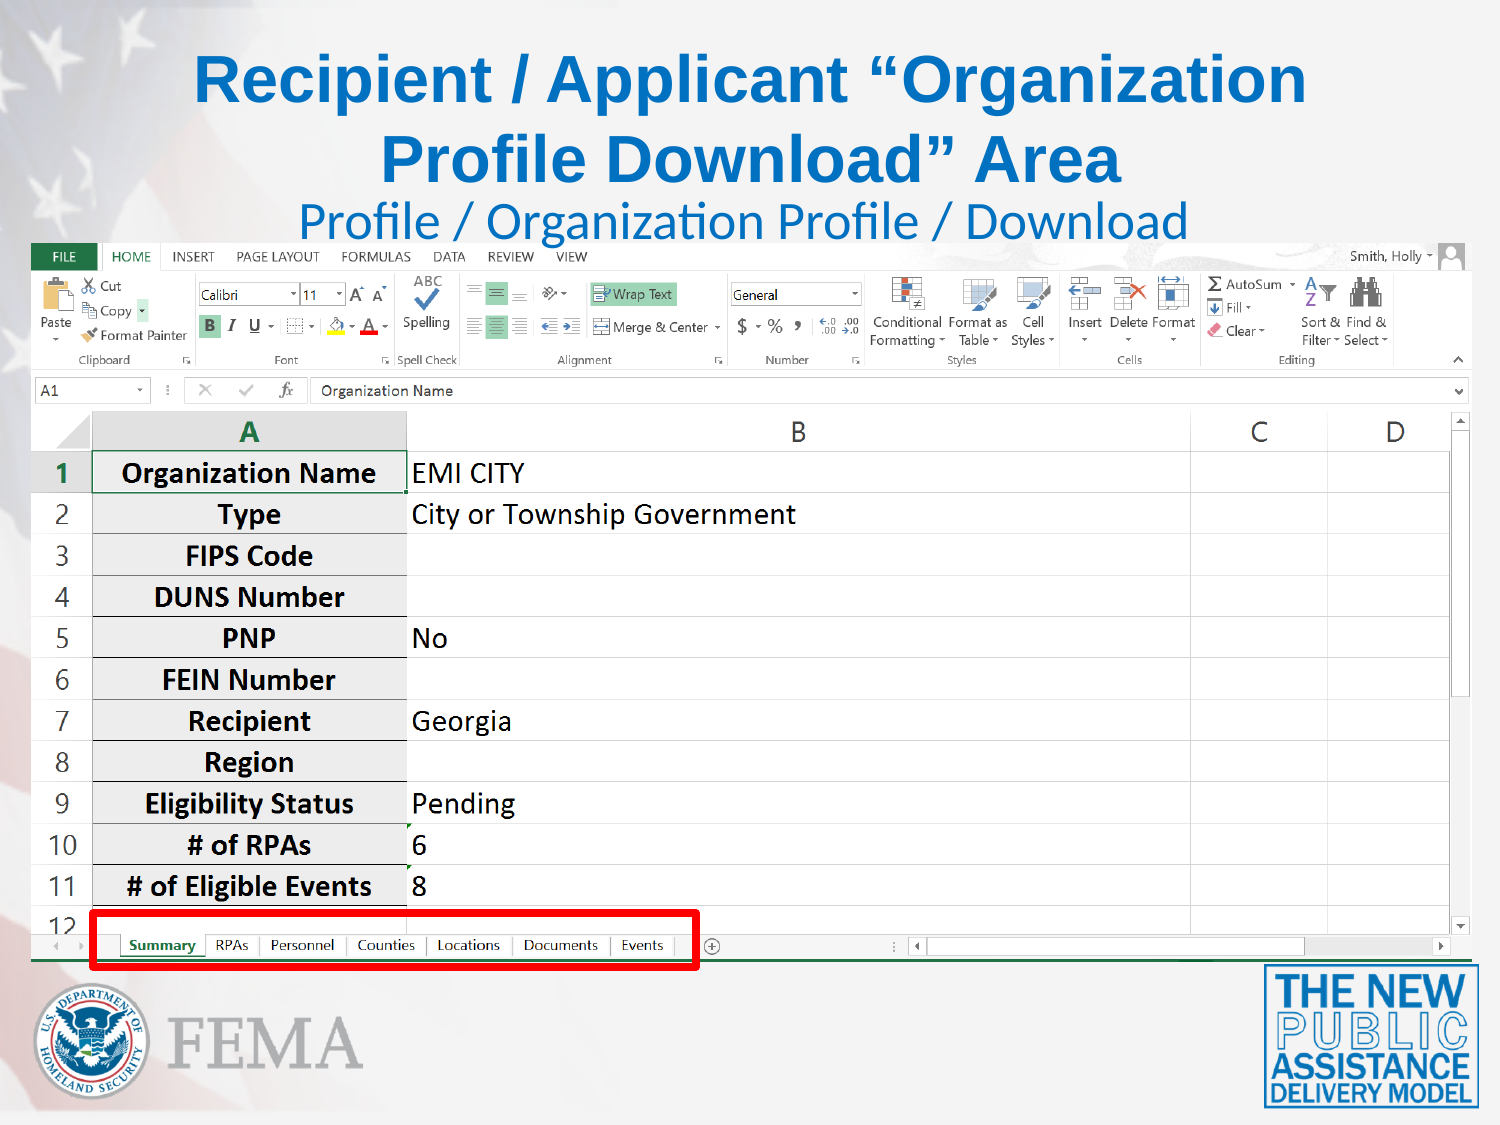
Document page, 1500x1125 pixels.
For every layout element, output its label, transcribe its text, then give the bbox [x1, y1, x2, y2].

picture [0, 0, 1500, 1125]
title Recipient / Applicant “Organization Profile Download” Area [76, 28, 1427, 217]
text_box Profile / Organization Profile / Download [230, 177, 1259, 241]
